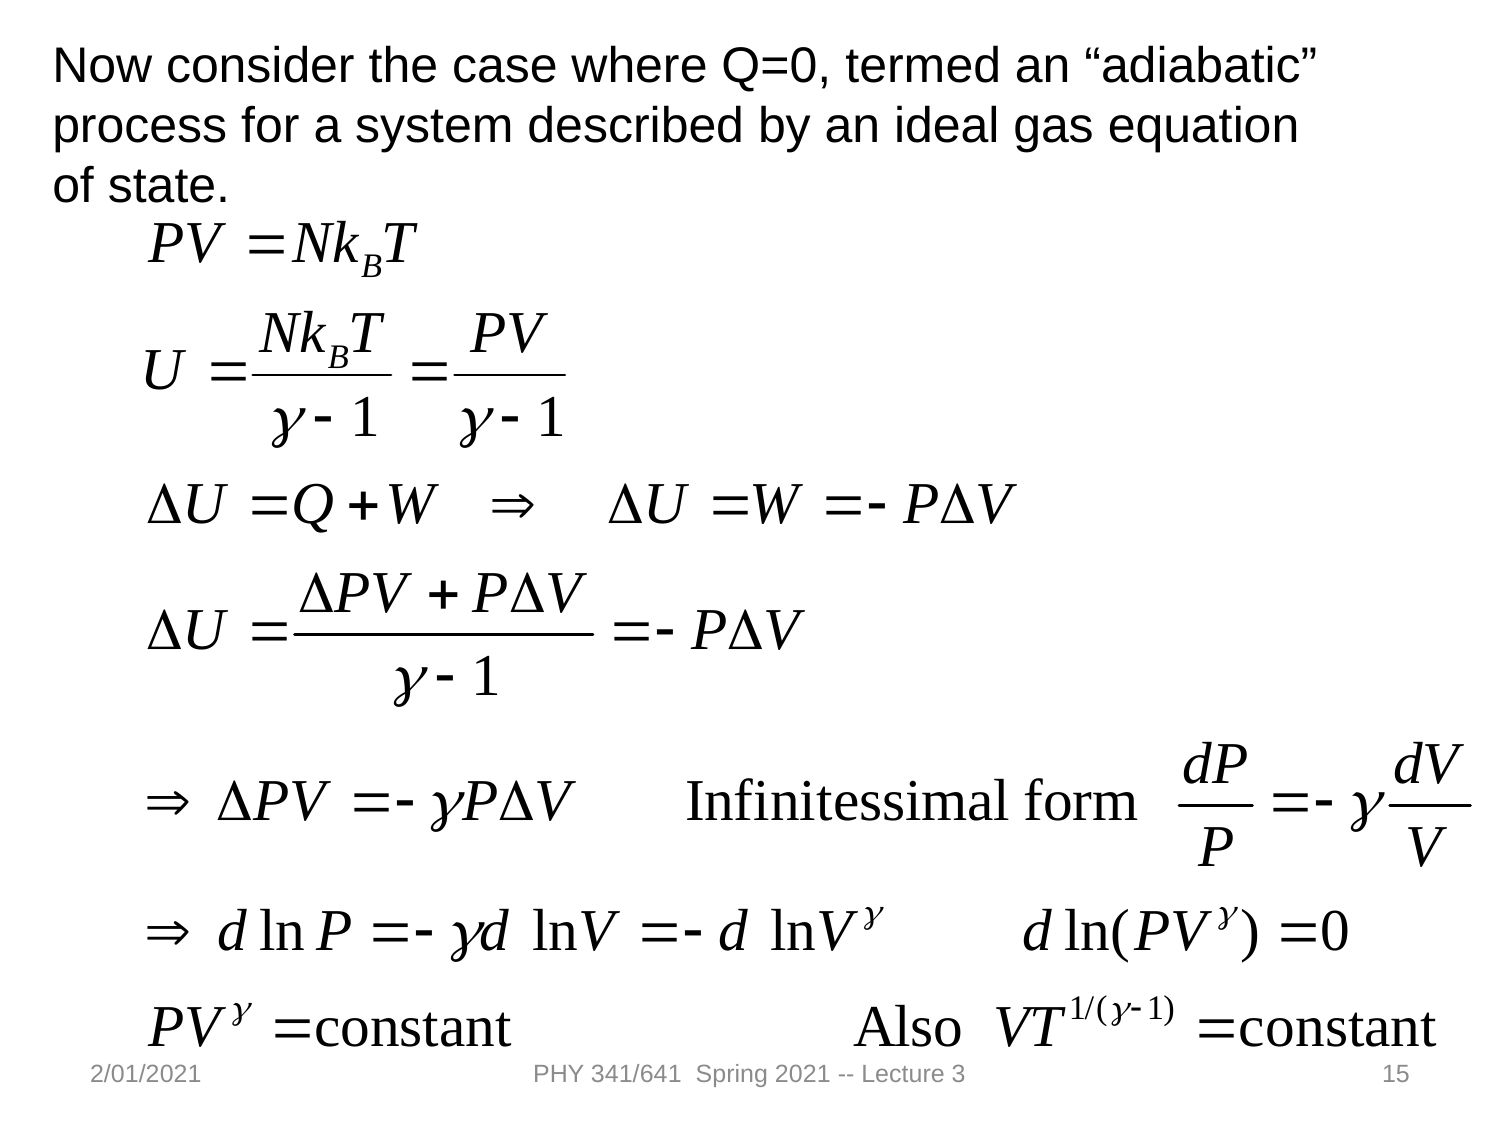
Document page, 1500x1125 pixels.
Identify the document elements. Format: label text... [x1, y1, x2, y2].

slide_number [75, 1042, 425, 1103]
footer PHY 341/641 Spring 2021 -- Lecture 3 [512, 1070, 988, 1103]
text_box Now consider the case where Q=0, termed an “adiabatic” process for a system described by an ideal gas equation of state. [37, 24, 1363, 220]
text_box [137, 203, 1486, 1062]
slide_number 15 [1074, 1070, 1425, 1103]
